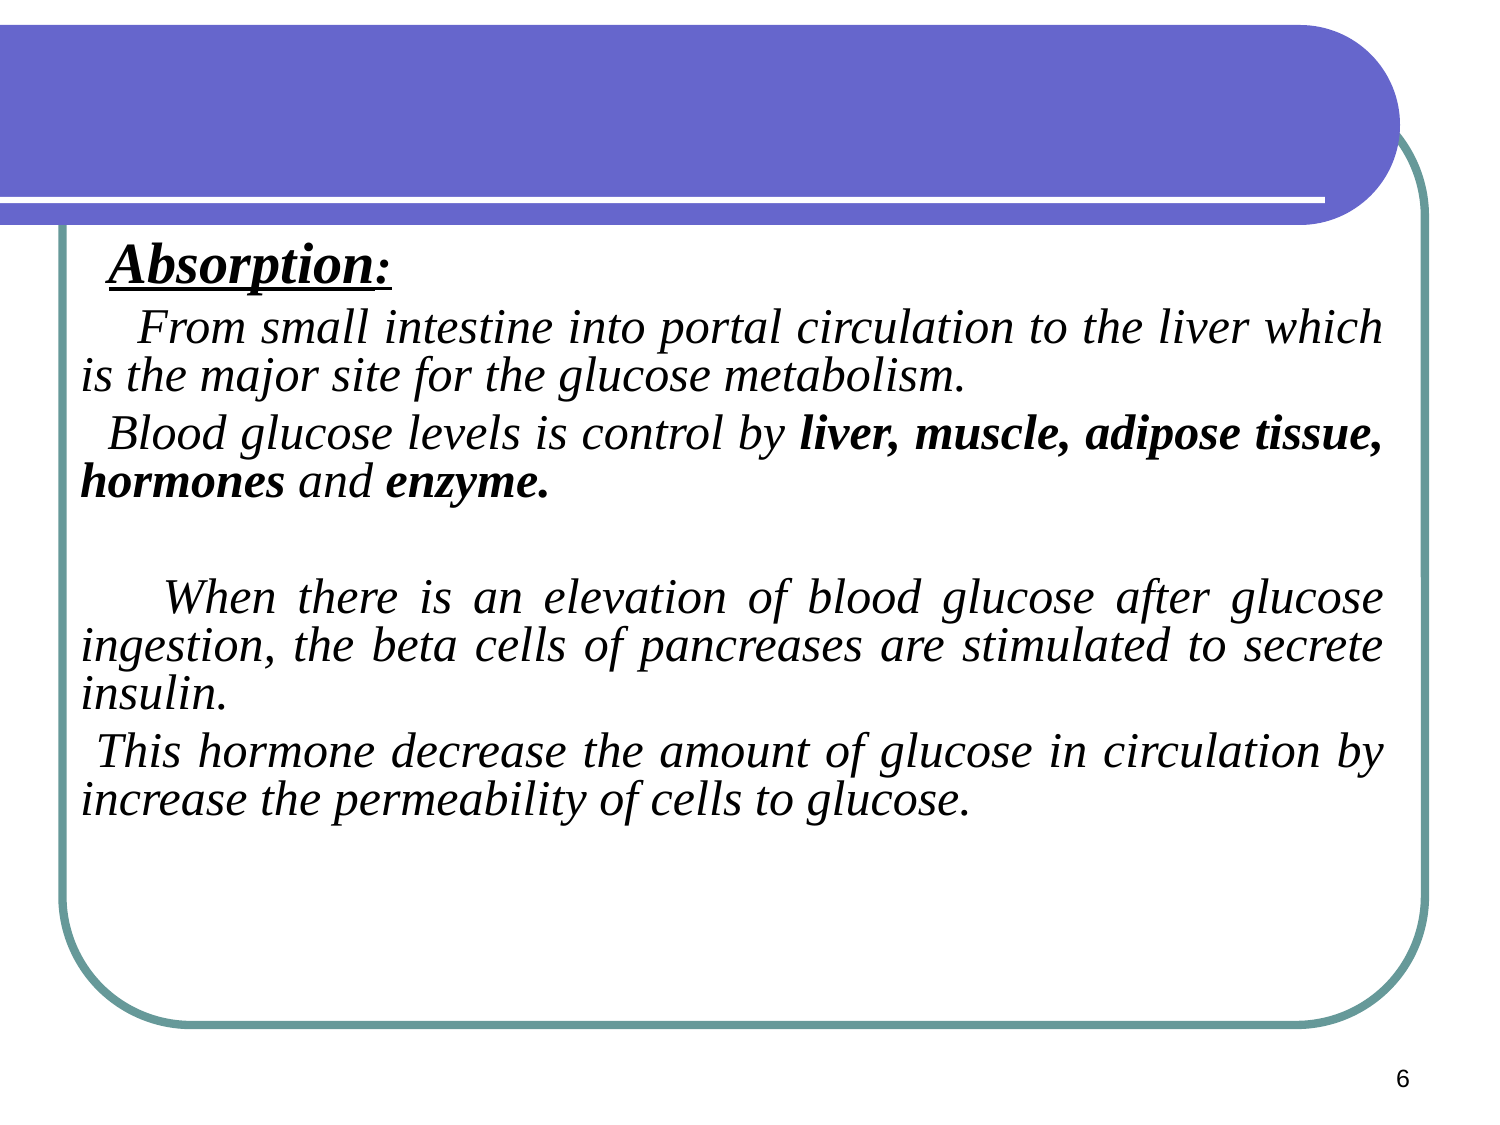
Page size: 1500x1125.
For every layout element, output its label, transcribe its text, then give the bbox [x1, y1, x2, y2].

list Absorption: From small intestine into portal circulation to the liver which is the major site for the glucose metabolism. Blood glucose levels is control by liver, muscle, adipose tissue, hormones and enzyme. When there is an elevation of blood glucose after glucose ingestion, the beta cells of pancreases are stimulated to secrete insulin. This hormone decrease the amount of glucose in circulation by increase the permeability of cells to glucose. [64, 231, 1400, 934]
slide_number 6 [1074, 1024, 1426, 1101]
